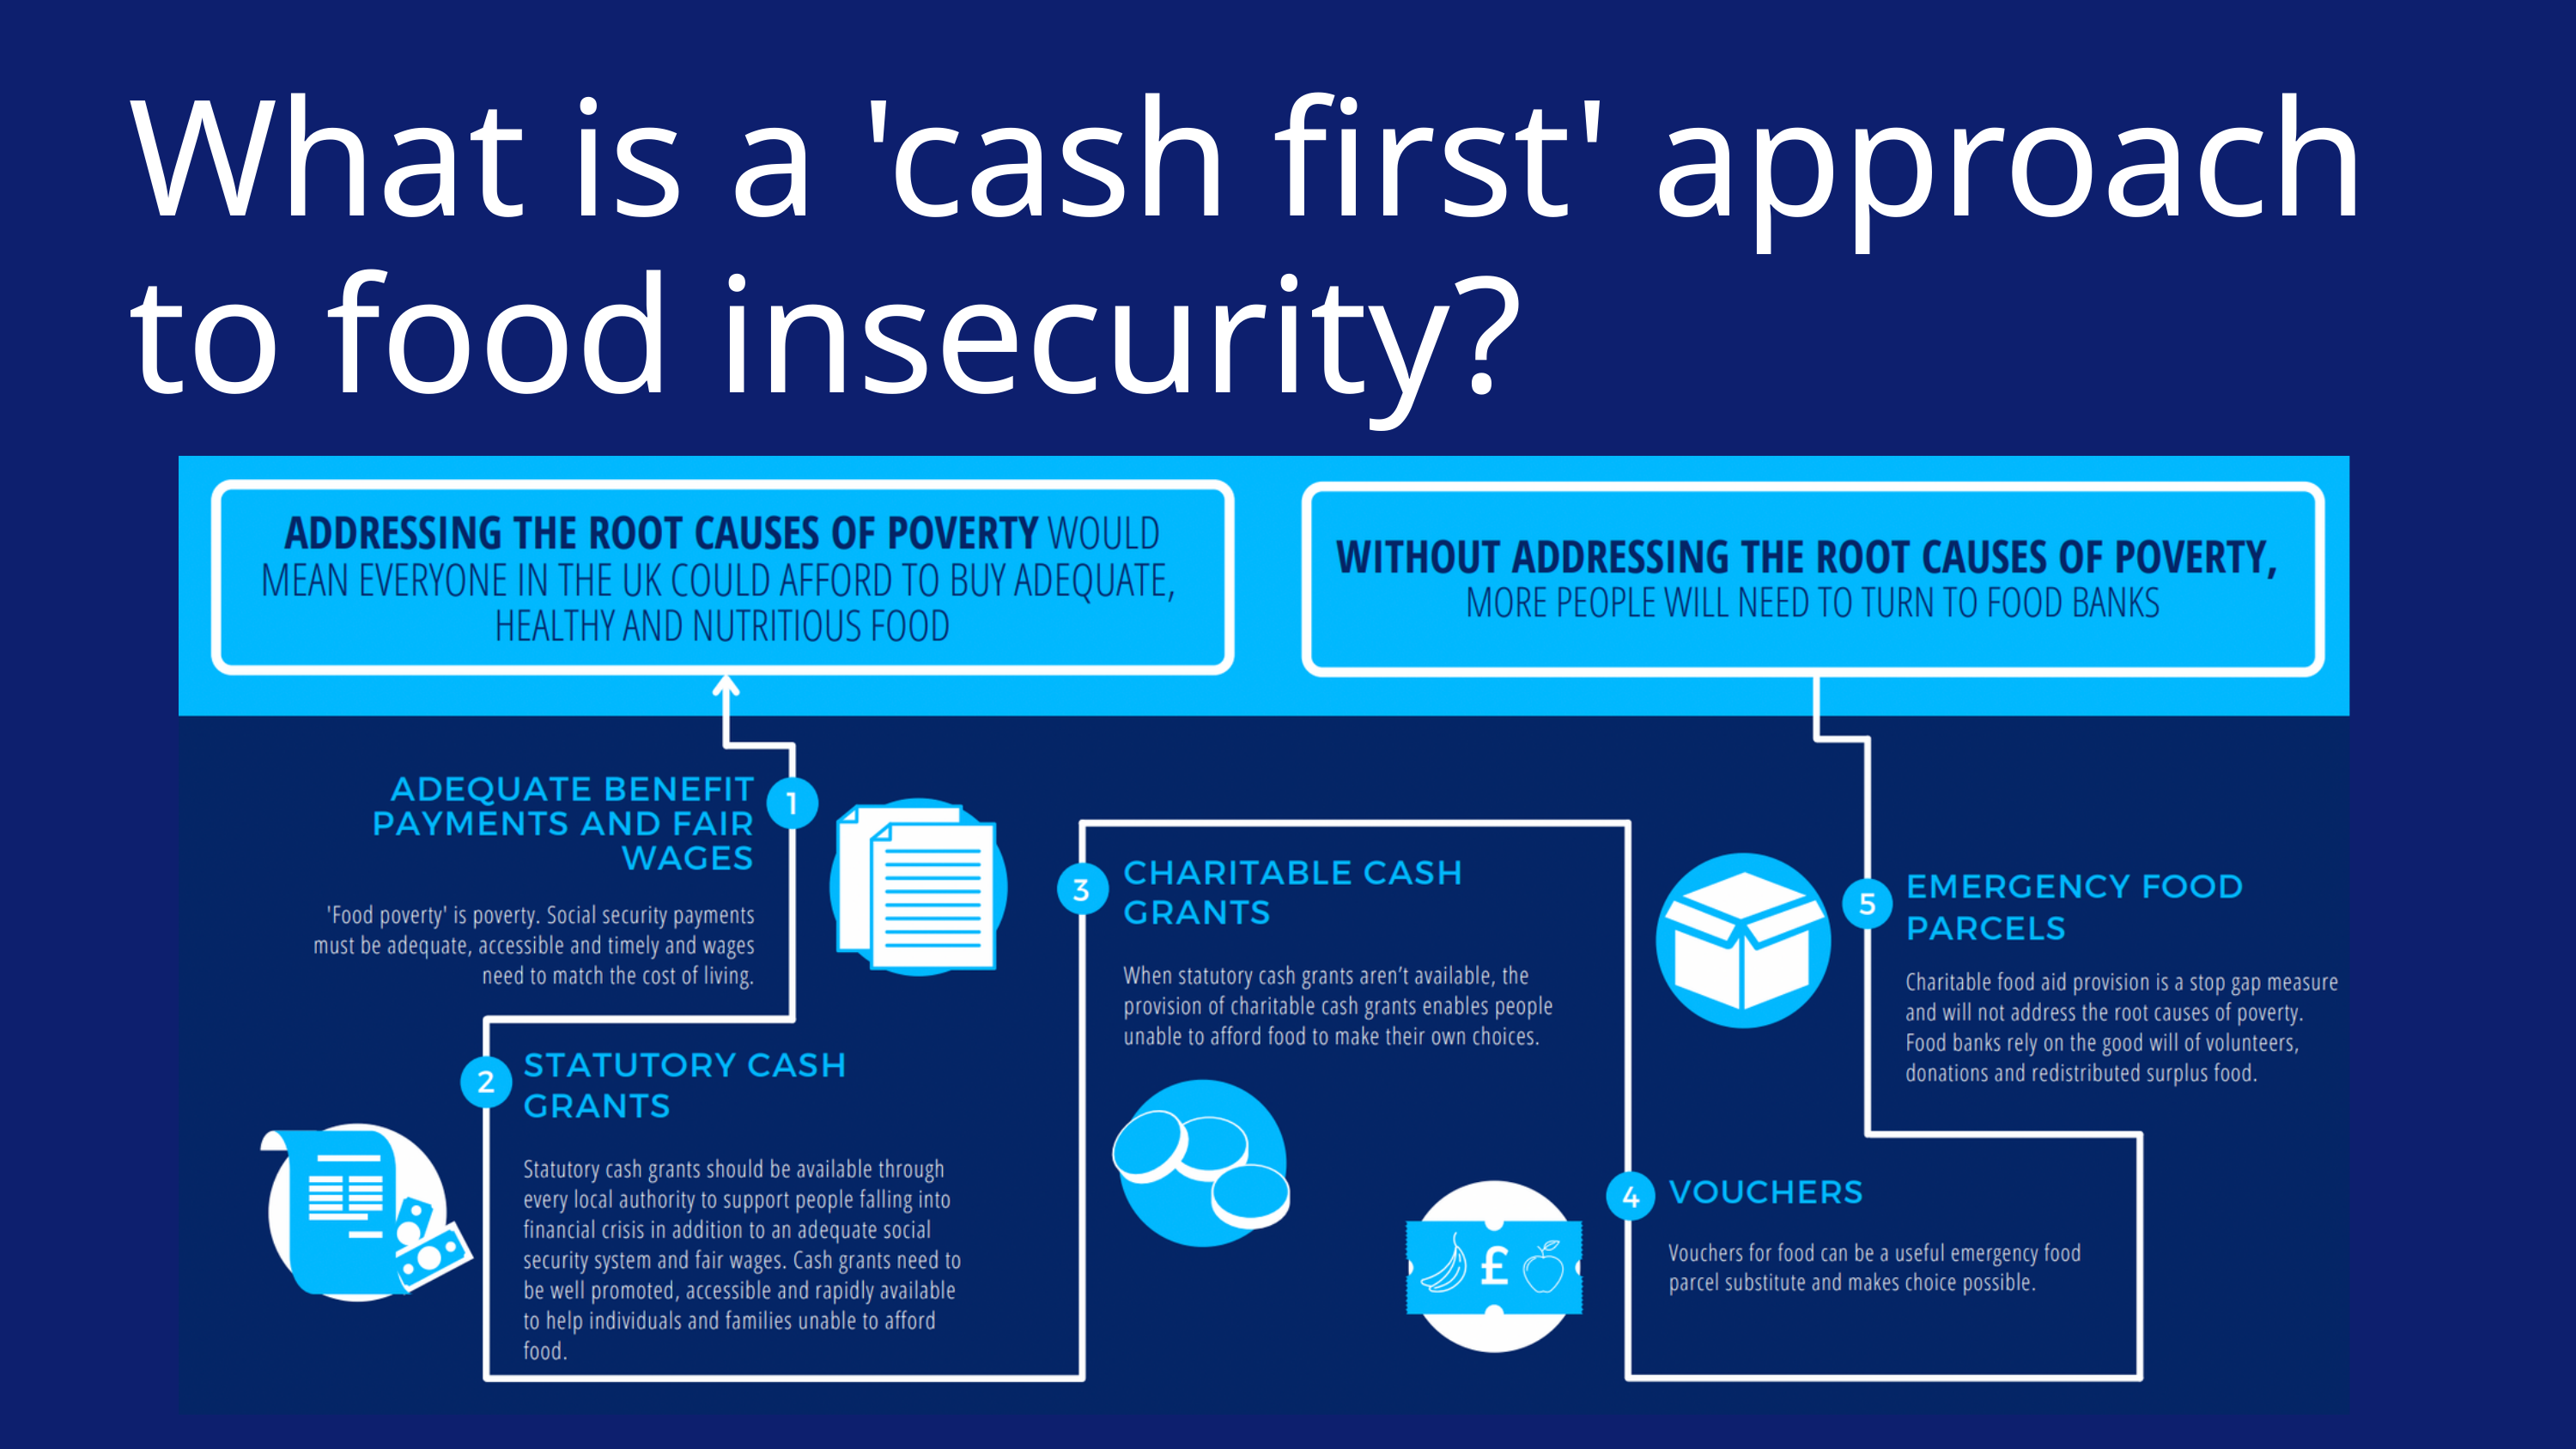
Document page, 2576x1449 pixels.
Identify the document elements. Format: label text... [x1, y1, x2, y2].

text_box What is a 'cash first' approach to food insecurity? [128, 70, 2448, 426]
picture [178, 480, 2350, 1416]
